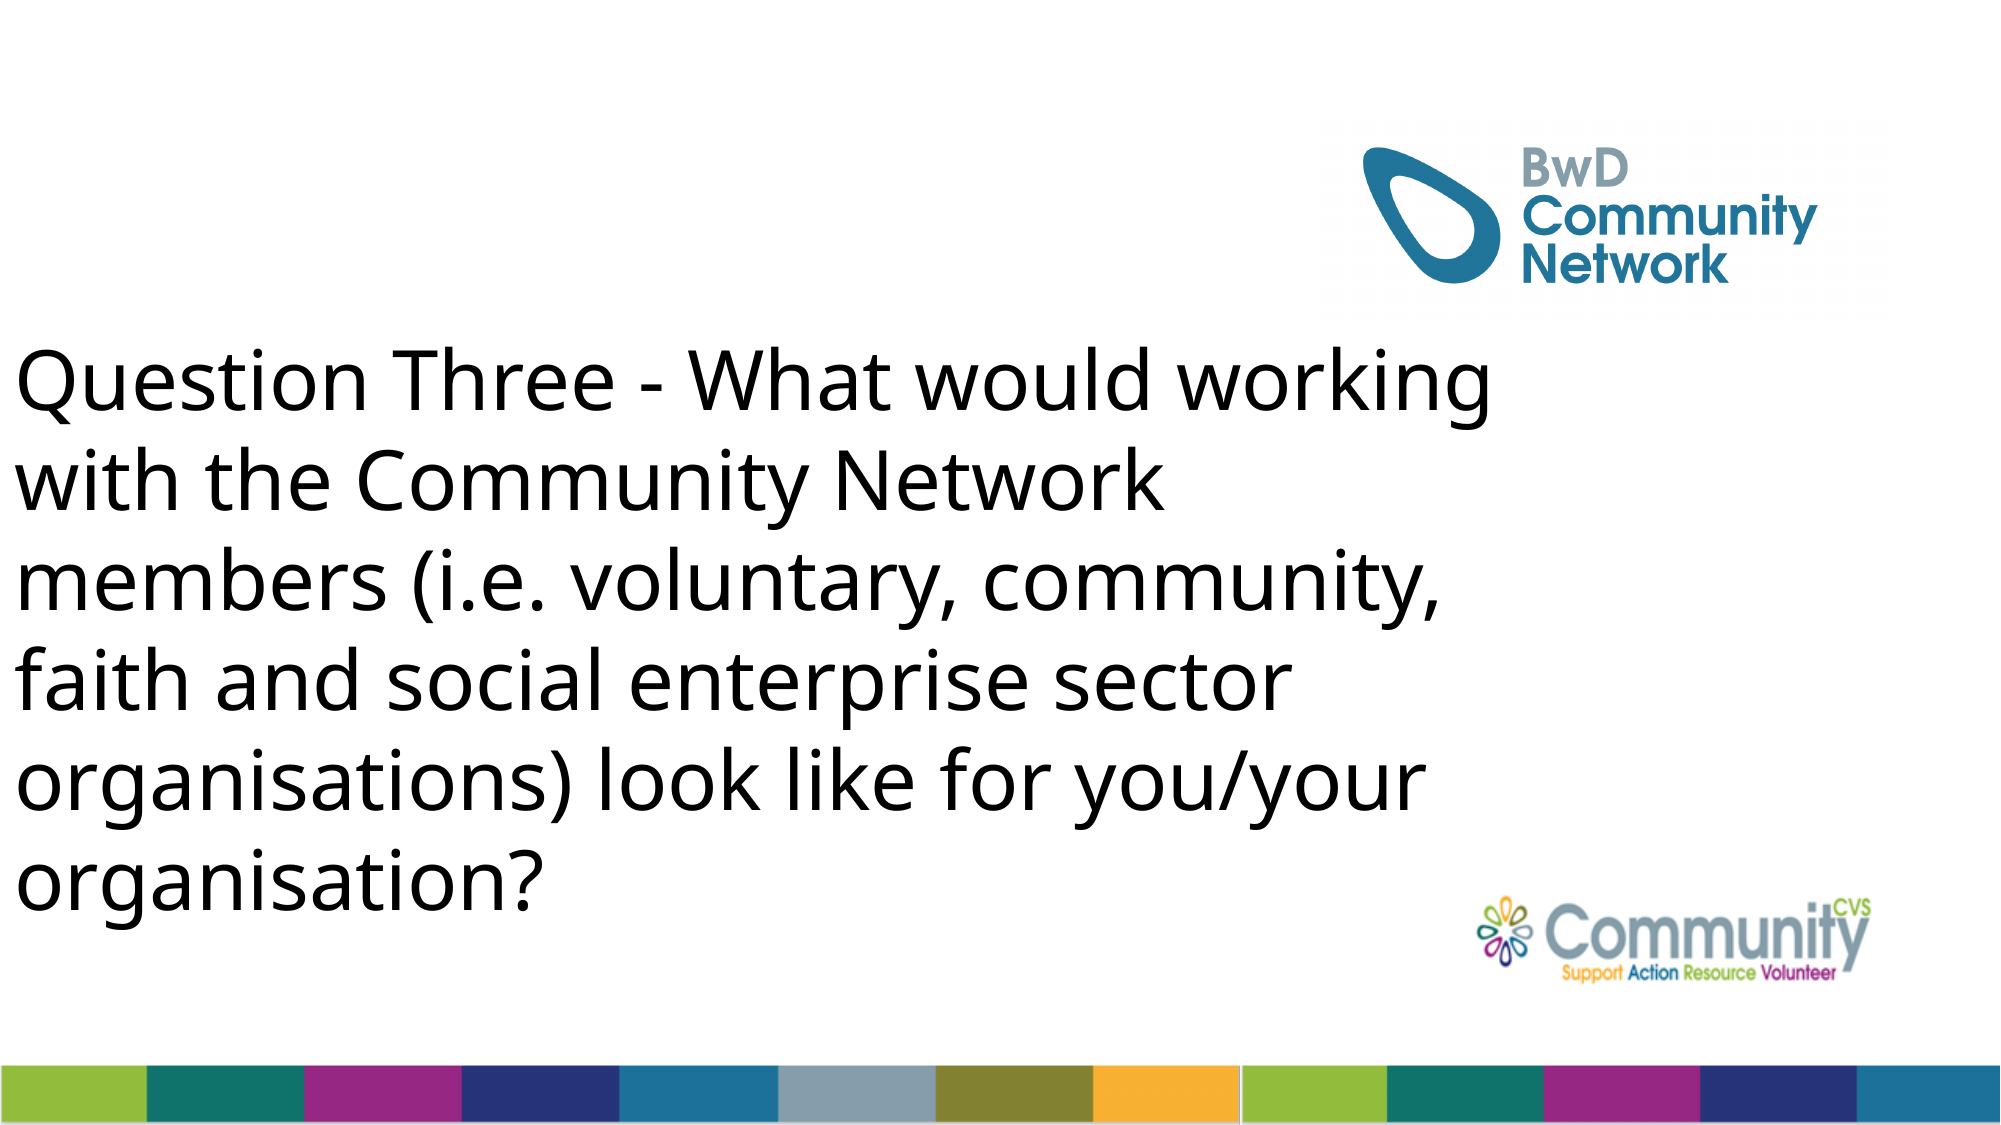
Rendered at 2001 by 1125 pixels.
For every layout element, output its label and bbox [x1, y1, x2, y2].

text_box [0, 106, 2000, 1125]
